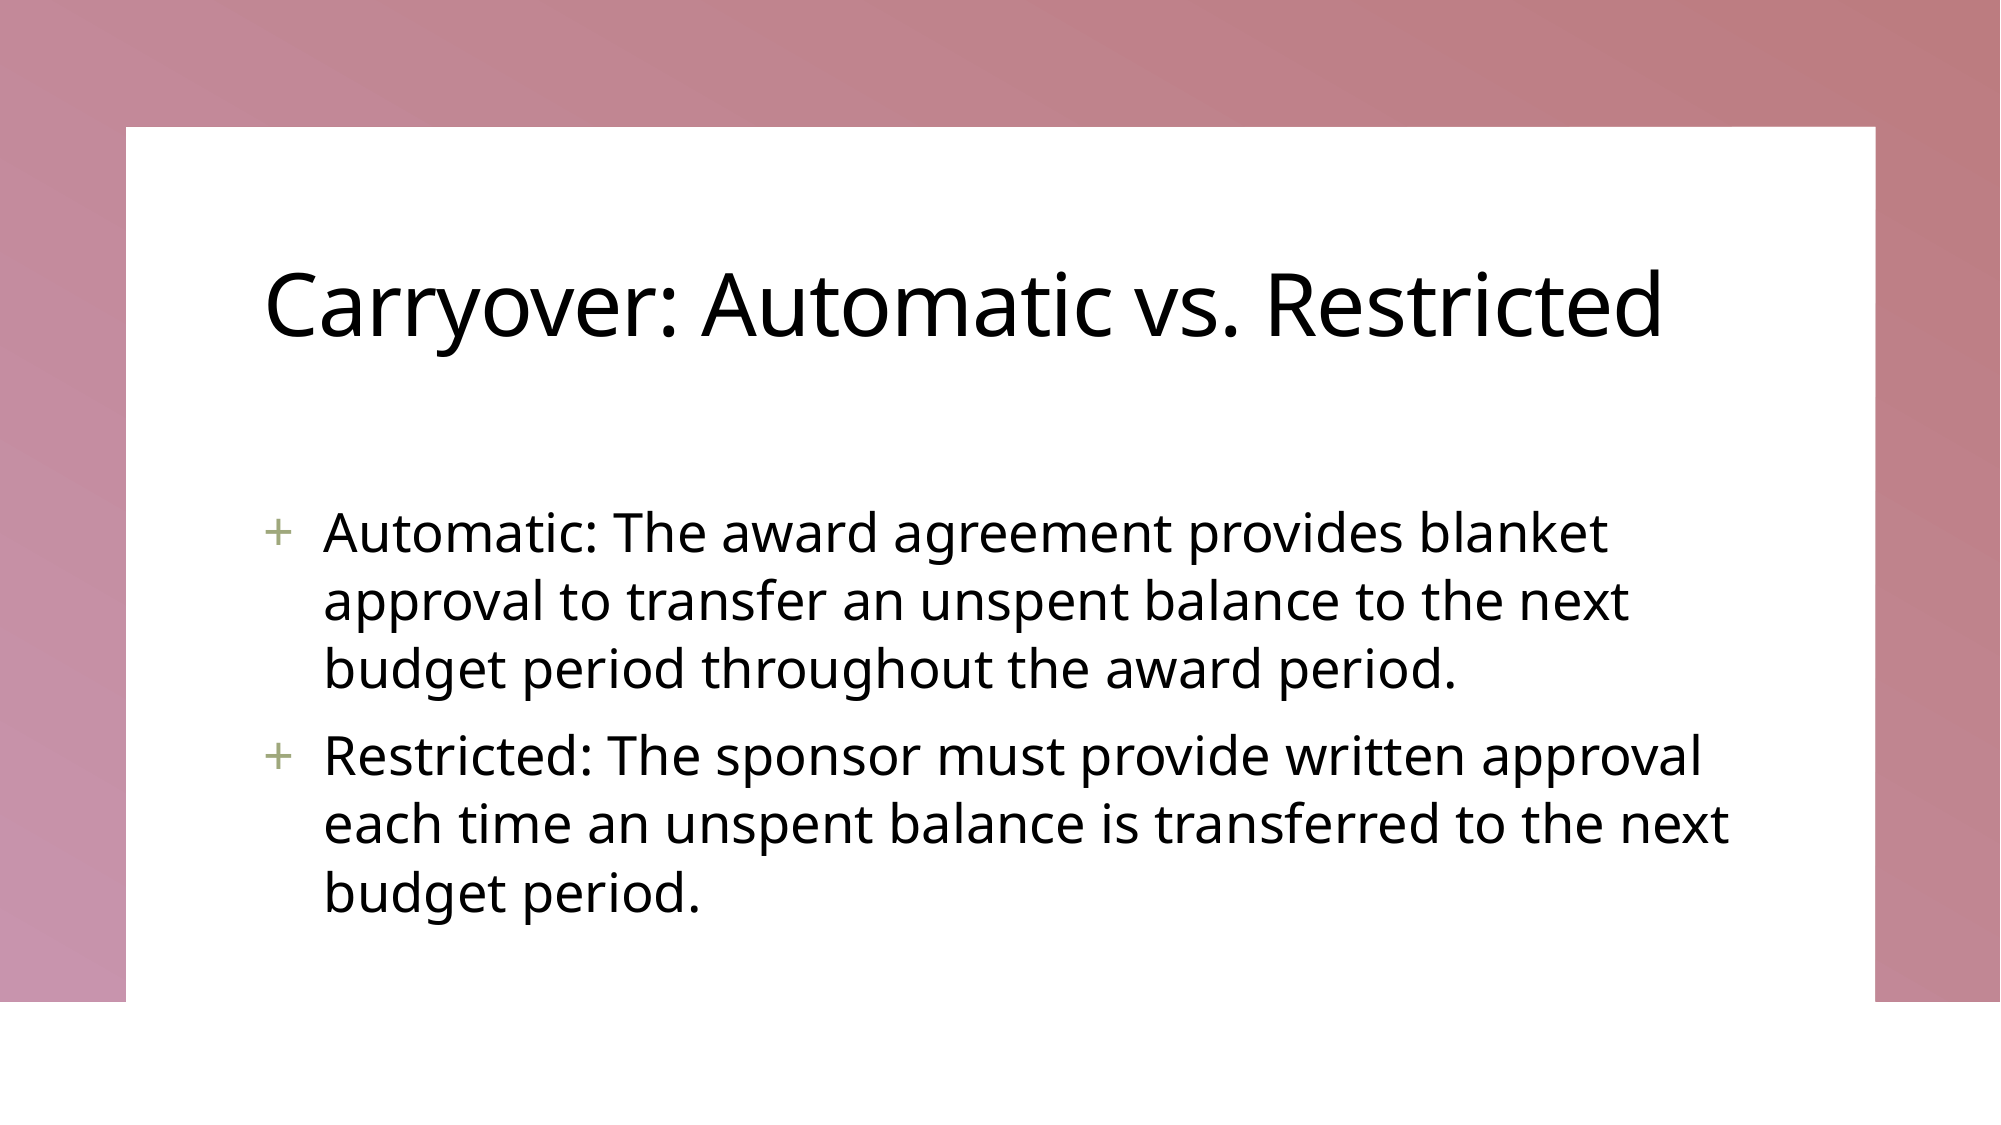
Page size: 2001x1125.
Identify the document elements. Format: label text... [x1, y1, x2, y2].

list Automatic: The award agreement provides blanket approval to transfer an unspent balance to the next budget period throughout the award period. Restricted: The sponsor must provide written approval each time an unspent balance is transferred to the next budget period. [248, 487, 1749, 1001]
title Carryover: Automatic vs. Restricted [248, 248, 1749, 470]
